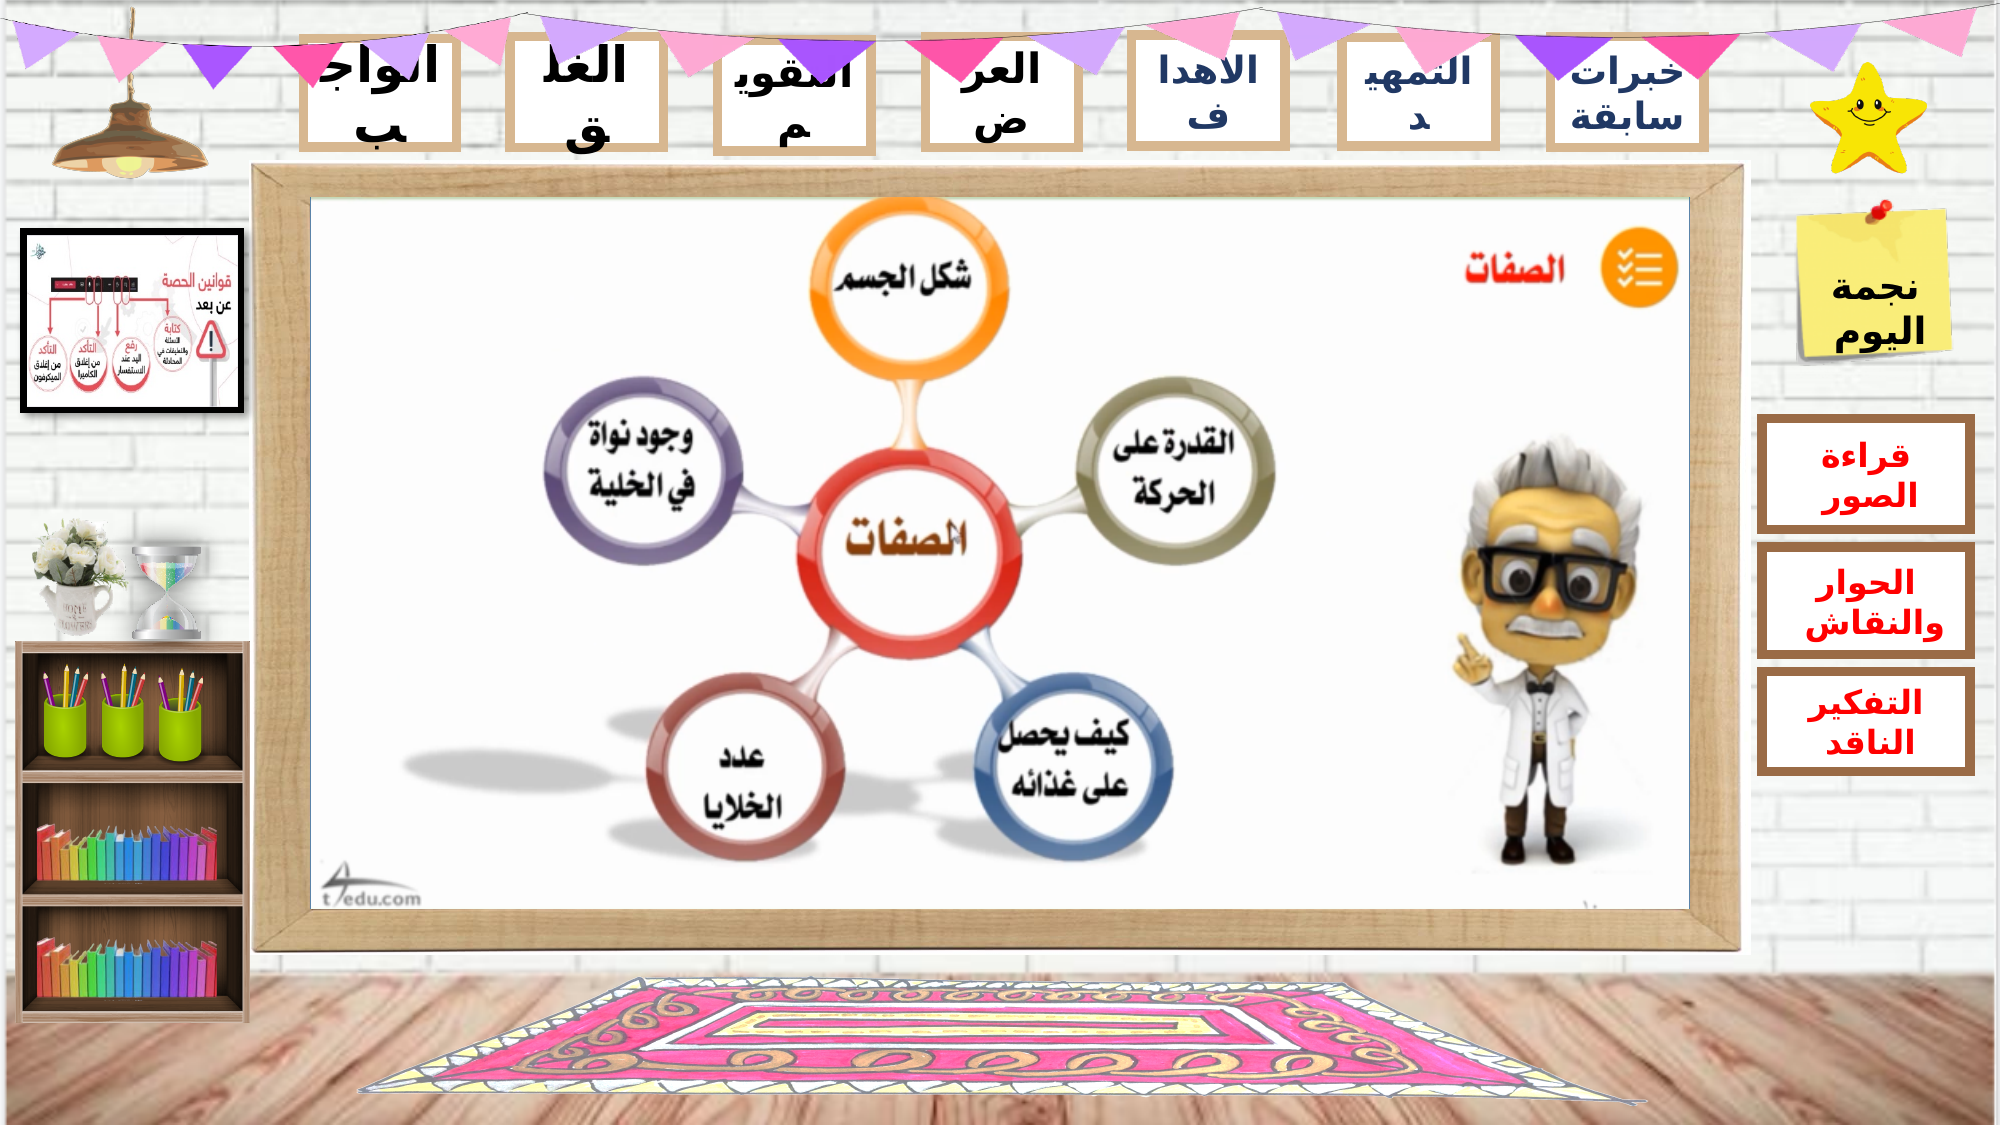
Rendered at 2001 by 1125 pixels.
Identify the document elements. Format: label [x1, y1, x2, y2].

picture [0, 0, 2000, 1125]
text_box [1762, 418, 1971, 772]
